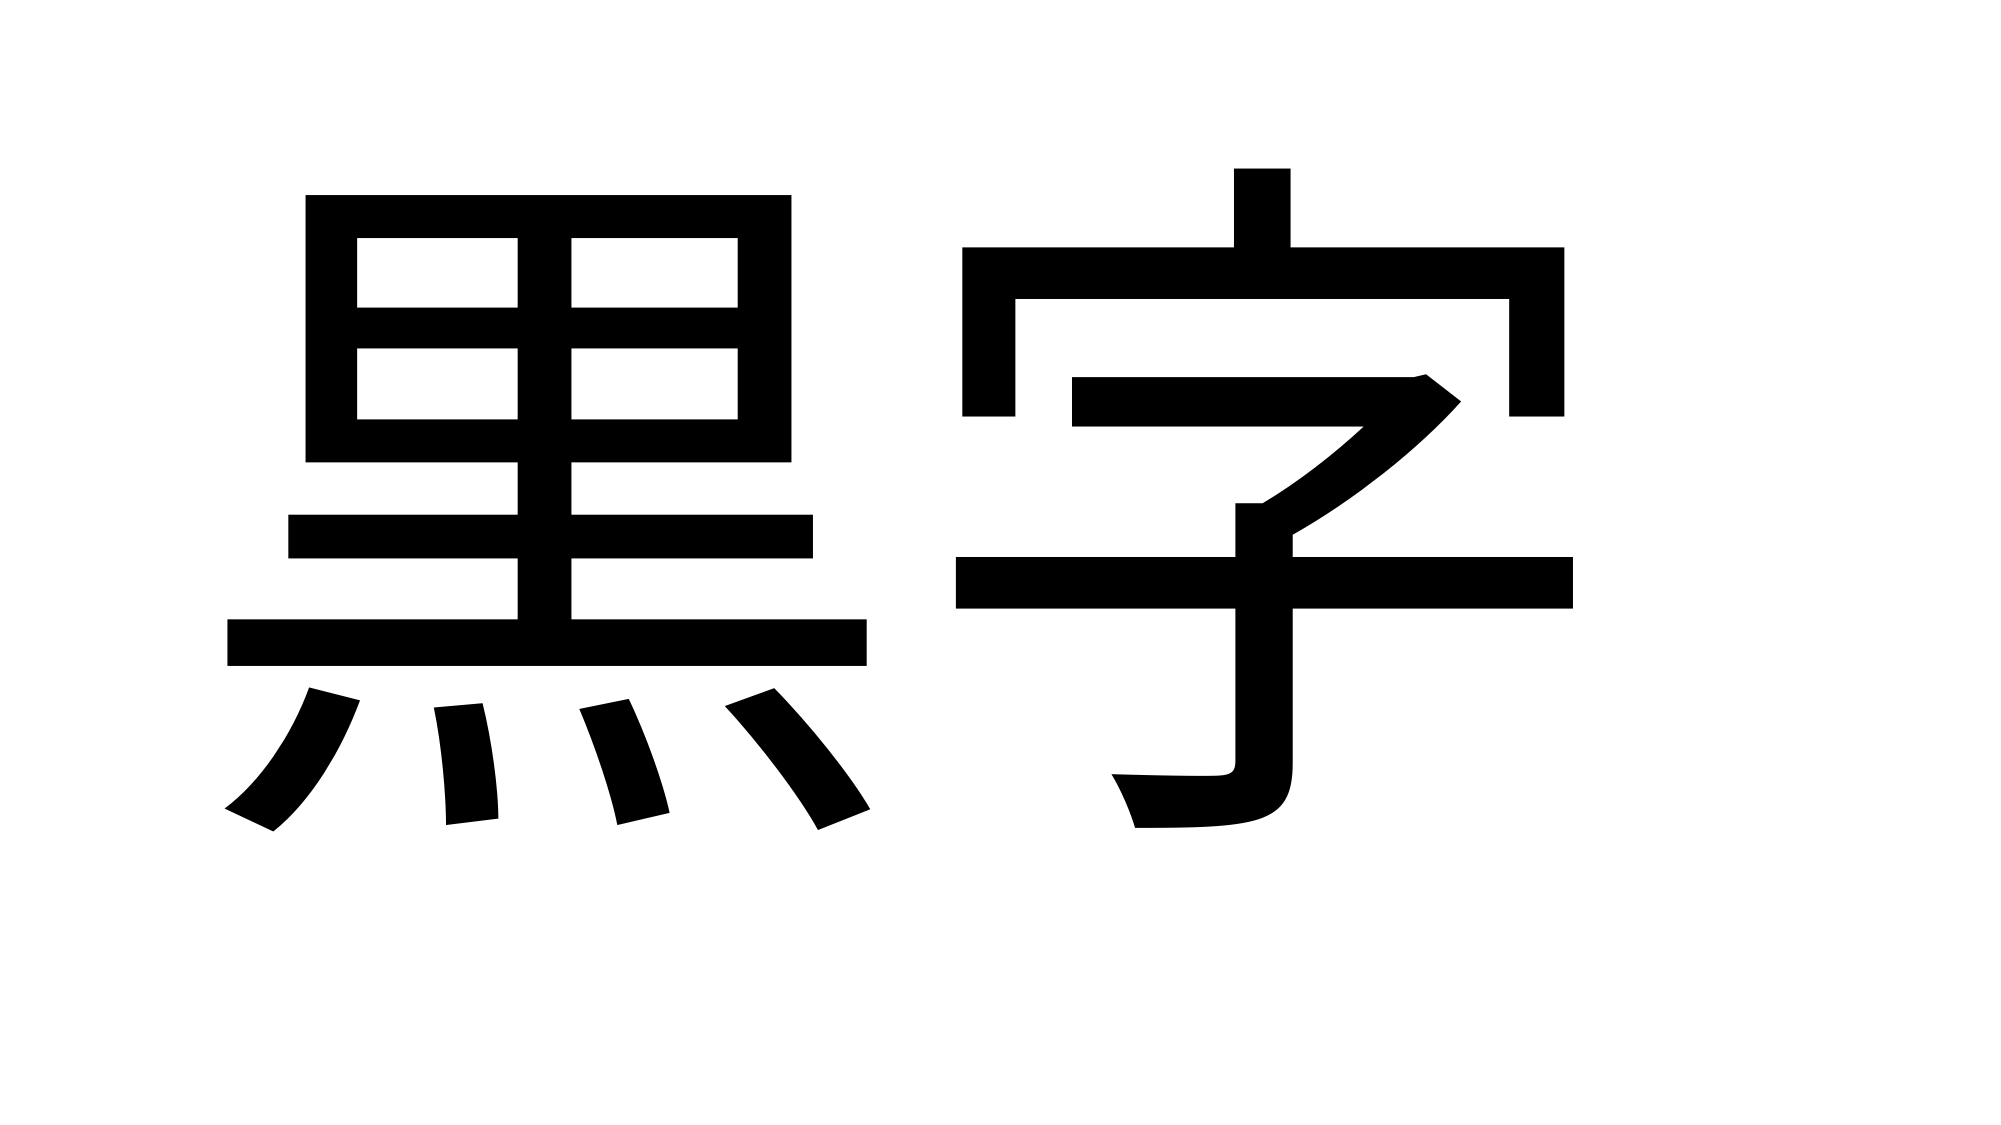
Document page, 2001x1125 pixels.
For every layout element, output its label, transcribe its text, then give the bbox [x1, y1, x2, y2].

title 黒字 [173, 59, 1943, 1021]
